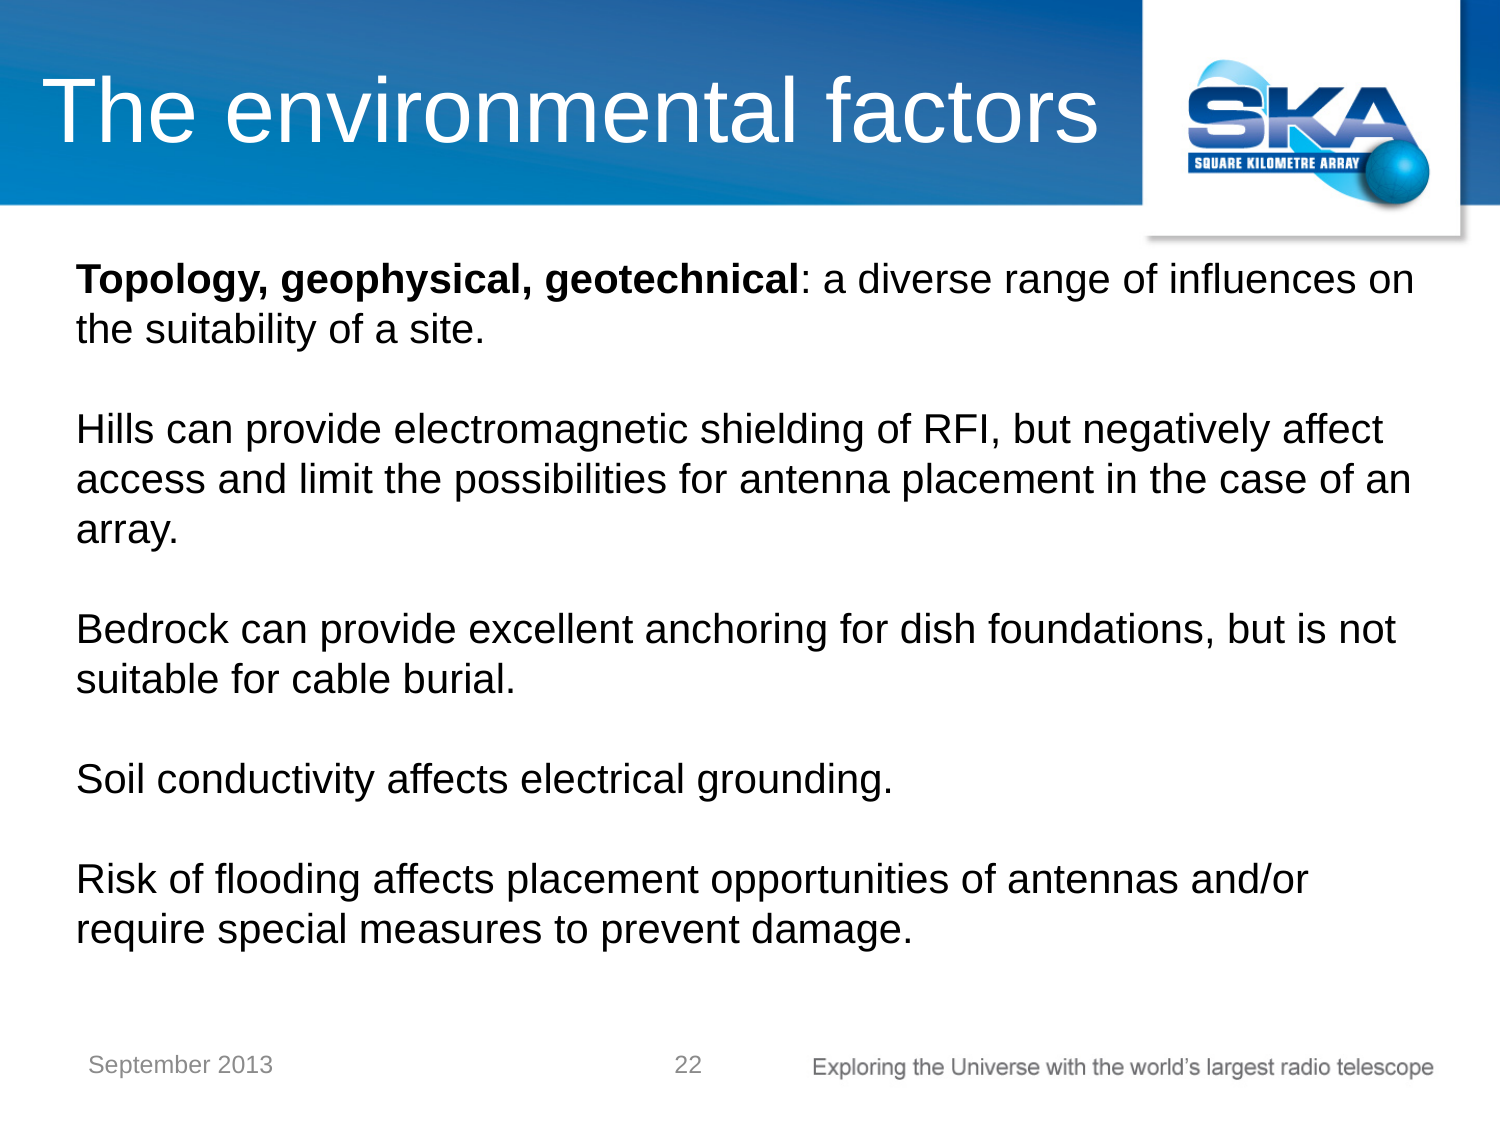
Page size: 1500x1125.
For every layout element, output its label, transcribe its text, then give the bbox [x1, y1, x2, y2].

text_box Topology, geophysical, geotechnical: a diverse range of influences on the suitability of a site. Hills can provide electromagnetic shielding of RFI, but negatively affect access and limit the possibilities for antenna placement in the case of an array. Bedrock can provide excellent anchoring for dish foundations, but is not suitable for cable burial. Soil conductivity affects electrical grounding. Risk of flooding affects placement opportunities of antennas and/or require special measures to prevent damage. [61, 243, 1447, 1009]
title The environmental factors [0, 12, 1144, 200]
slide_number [73, 1033, 424, 1094]
picture [0, 0, 1500, 1125]
slide_number 22 [597, 1033, 780, 1094]
footer [1177, 1042, 1423, 1103]
